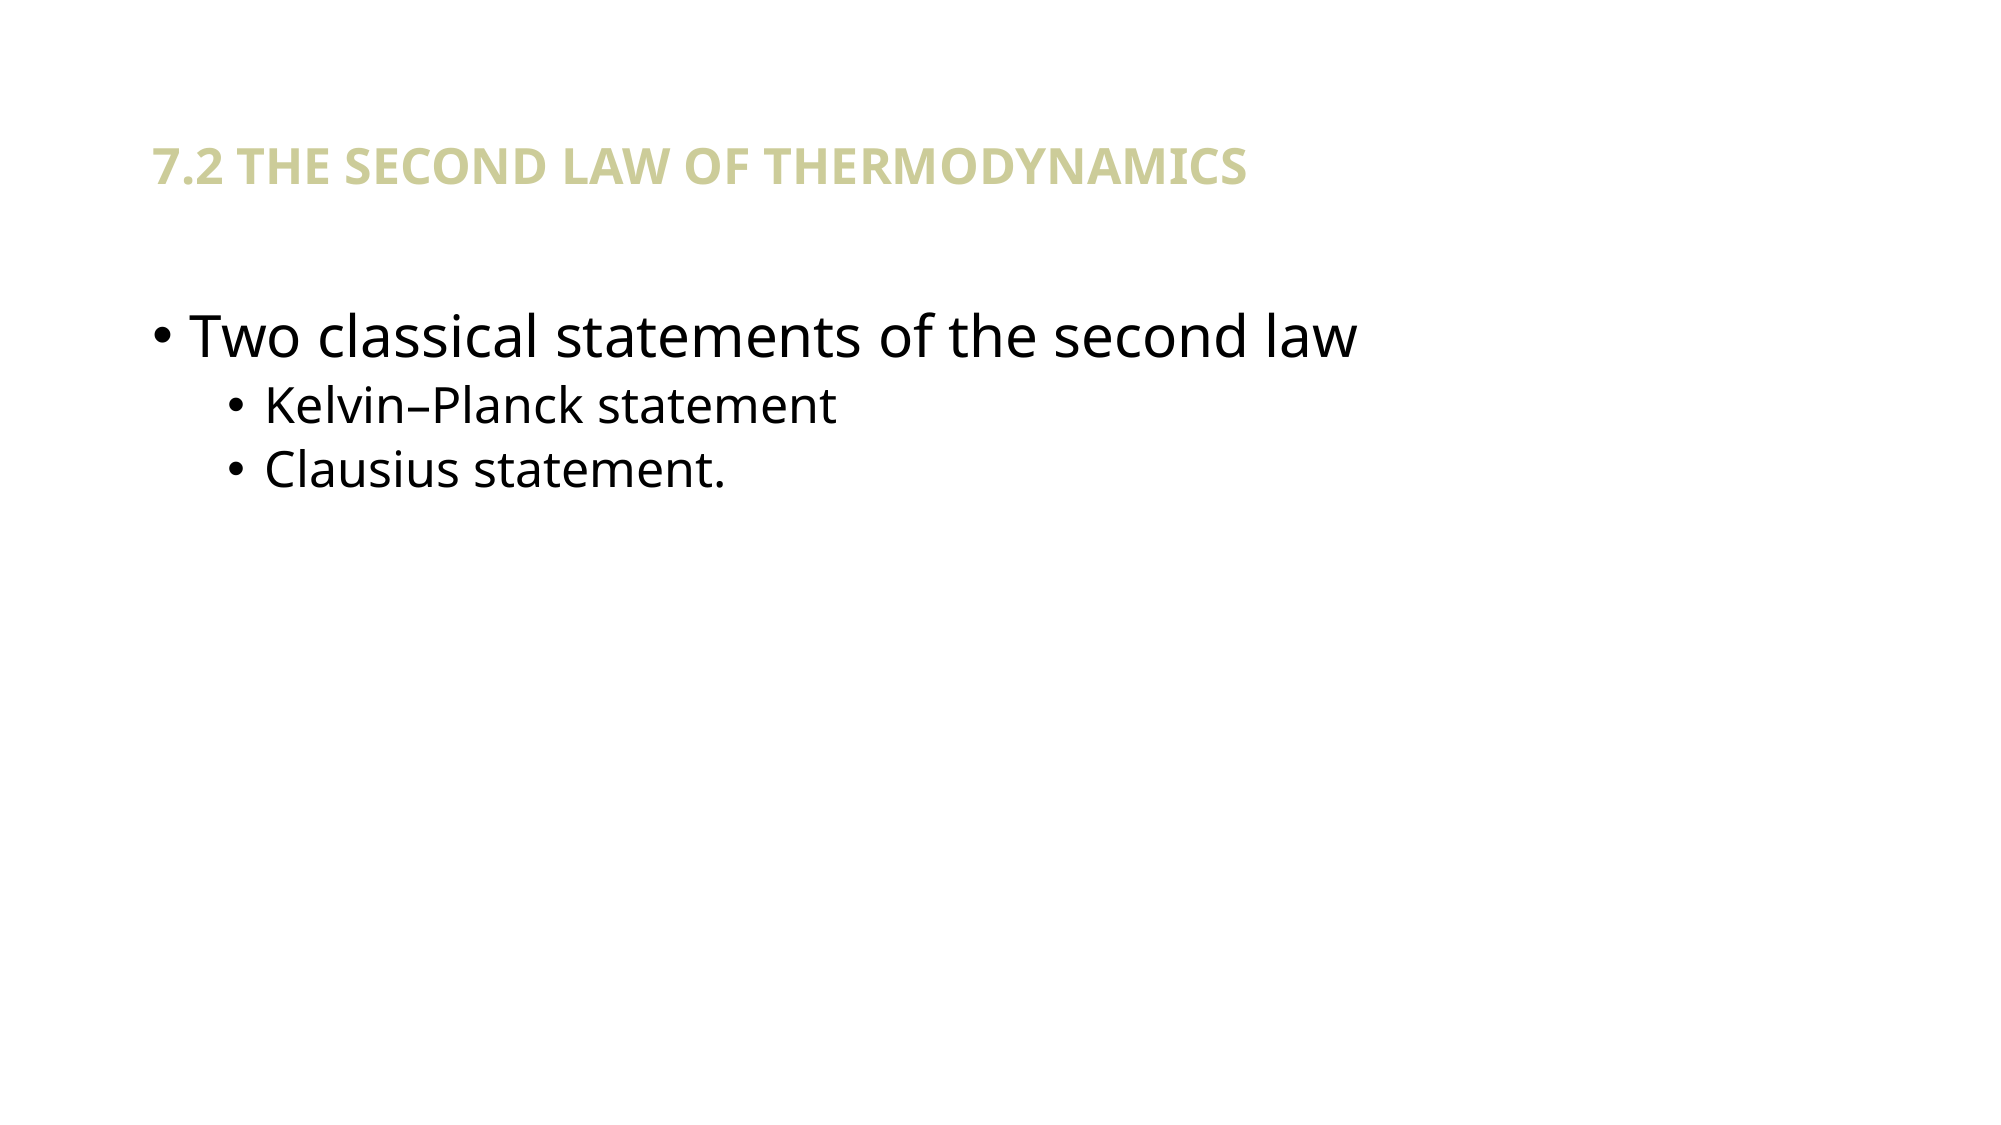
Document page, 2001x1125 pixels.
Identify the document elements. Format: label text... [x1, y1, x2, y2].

title 7.2 THE SECOND LAW OF THERMODYNAMICS [137, 59, 1863, 278]
list Two classical statements of the second law Kelvin–Planck statement Clausius statement. [137, 299, 1863, 1014]
